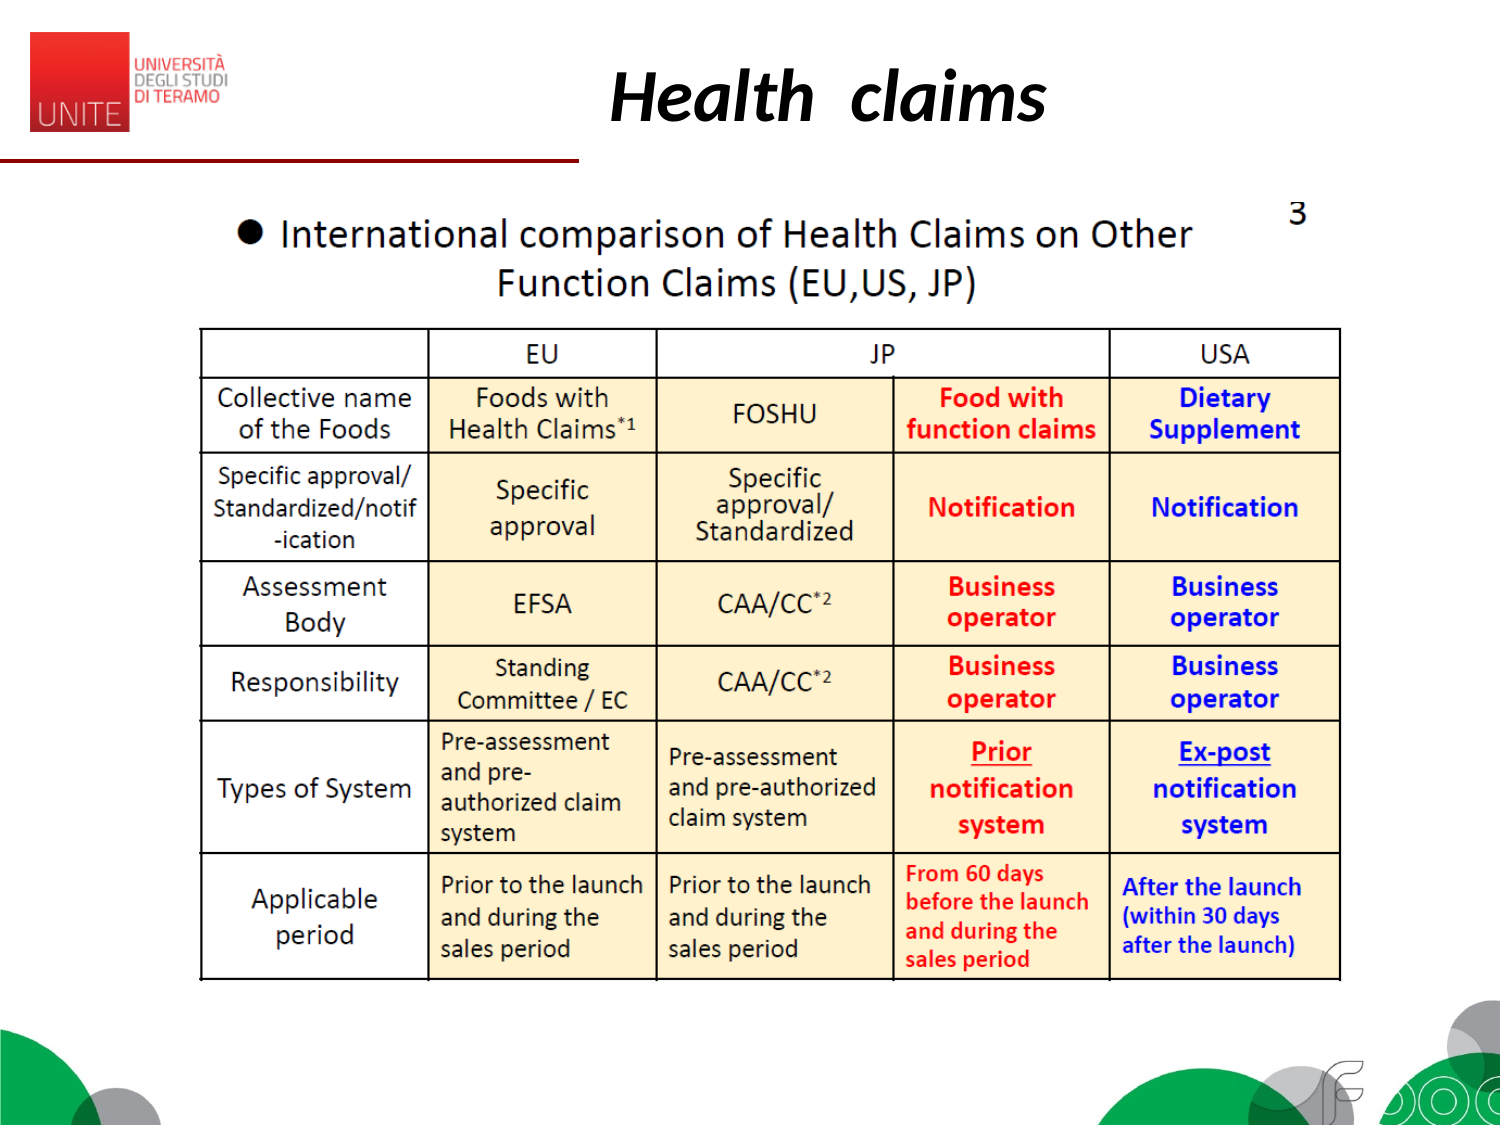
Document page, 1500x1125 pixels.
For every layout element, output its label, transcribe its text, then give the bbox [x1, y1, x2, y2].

picture [29, 32, 229, 132]
picture [0, 202, 1500, 1125]
text_box Health claims [218, 4, 1439, 180]
